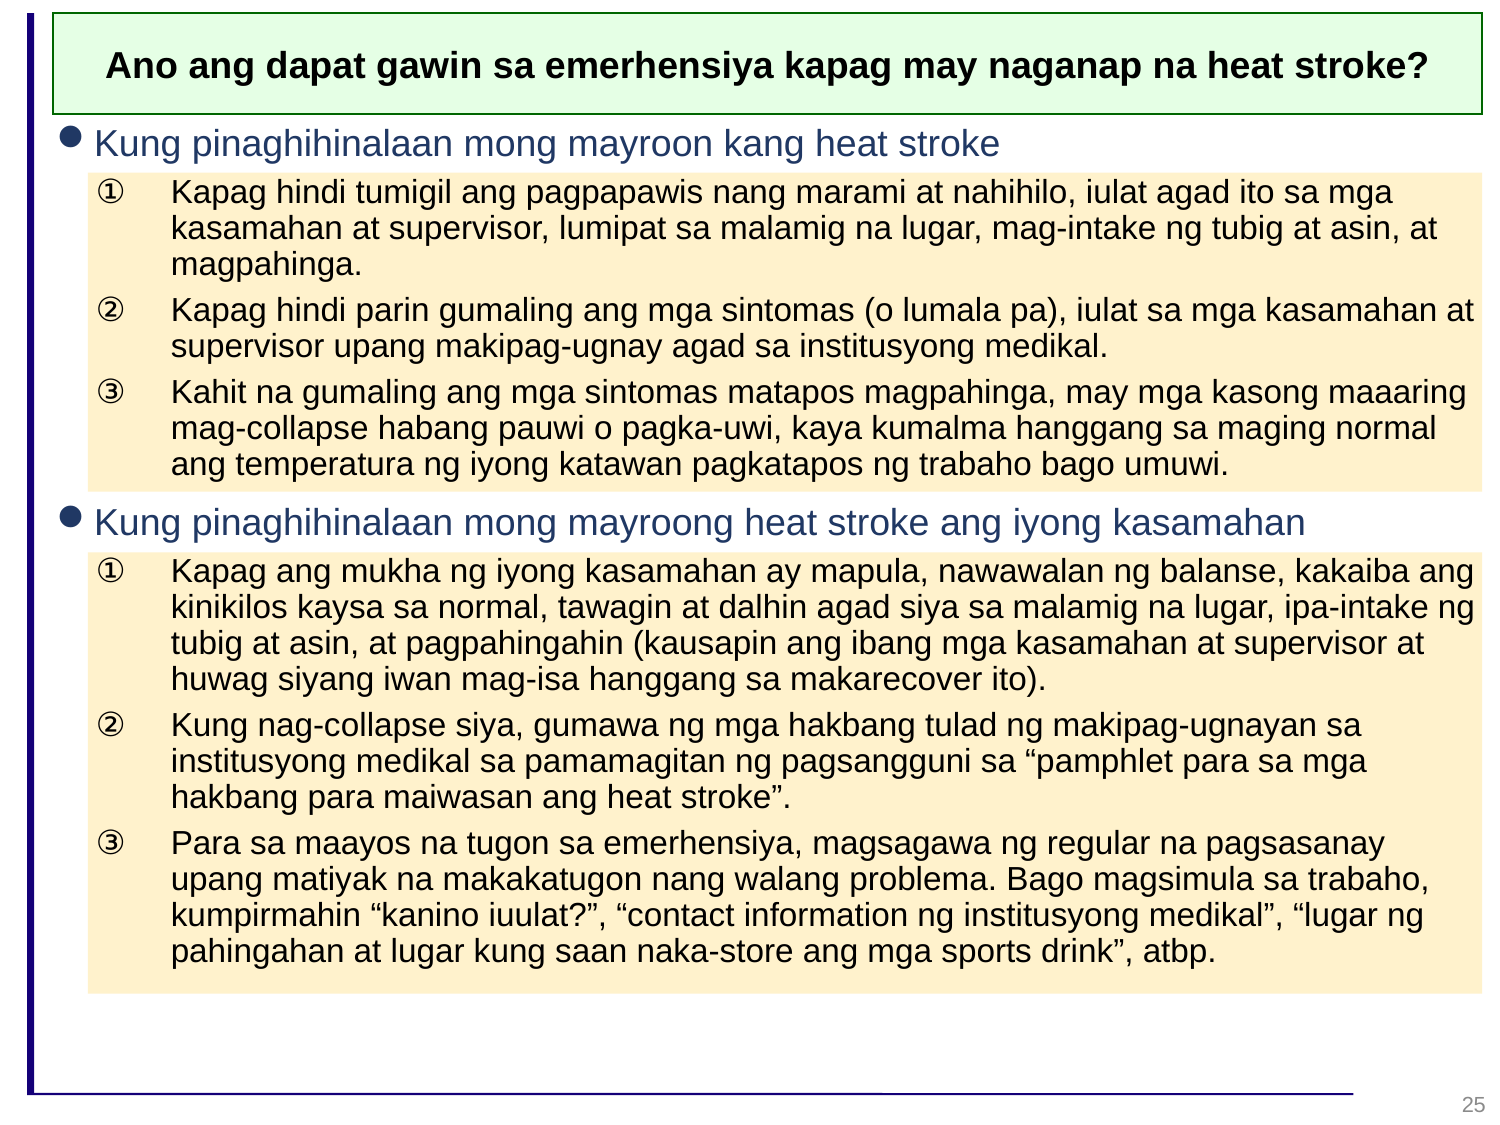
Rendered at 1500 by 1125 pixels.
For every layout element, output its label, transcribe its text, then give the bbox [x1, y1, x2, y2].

slide_number 25 [1163, 1074, 1500, 1125]
list Kung pinaghihinalaan mong mayroon kang heat stroke Kapag hindi tumigil ang pagpapawis nang marami at nahihilo, iulat agad ito sa mga kasamahan at supervisor, lumipat sa malamig na lugar, mag-intake ng tubig at asin, at magpahinga. Kapag hindi parin gumaling ang mga sintomas (o lumala pa), iulat sa mga kasamahan at supervisor upang makipag-ugnay agad sa institusyong medikal. Kahit na gumaling ang mga sintomas matapos magpahinga, may mga kasong maaaring mag-collapse habang pauwi o pagka-uwi, kaya kumalma hanggang sa maging normal ang temperatura ng iyong katawan pagkatapos ng trabaho bago umuwi. Kung pinaghihinalaan mong mayroong heat stroke ang iyong kasamahan Kapag ang mukha ng iyong kasamahan ay mapula, nawawalan ng balanse, kakaiba ang kinikilos kaysa sa normal, tawagin at dalhin agad siya sa malamig na lugar, ipa-intake ng tubig at asin, at pagpahingahin (kausapin ang ibang mga kasamahan at supervisor at huwag siyang iwan mag-isa hanggang sa makarecover ito). Kung nag-collapse siya, gumawa ng mga hakbang tulad ng makipag-ugnayan sa institusyong medikal sa pamamagitan ng pagsangguni sa “pamphlet para sa mga hakbang para maiwasan ang heat stroke”. Para sa maayos na tugon sa emerhensiya, magsagawa ng regular na pagsasanay upang matiyak na makakatugon nang walang problema. Bago magsimula sa trabaho, kumpirmahin “kanino iuulat?”, “contact information ng institusyong medikal”, “lugar ng pahingahan at lugar kung saan naka-store ang mga sports drink”, atbp. [41, 116, 1494, 1118]
text_box Ano ang dapat gawin sa emerhensiya kapag may naganap na heat stroke? [52, 12, 1483, 115]
